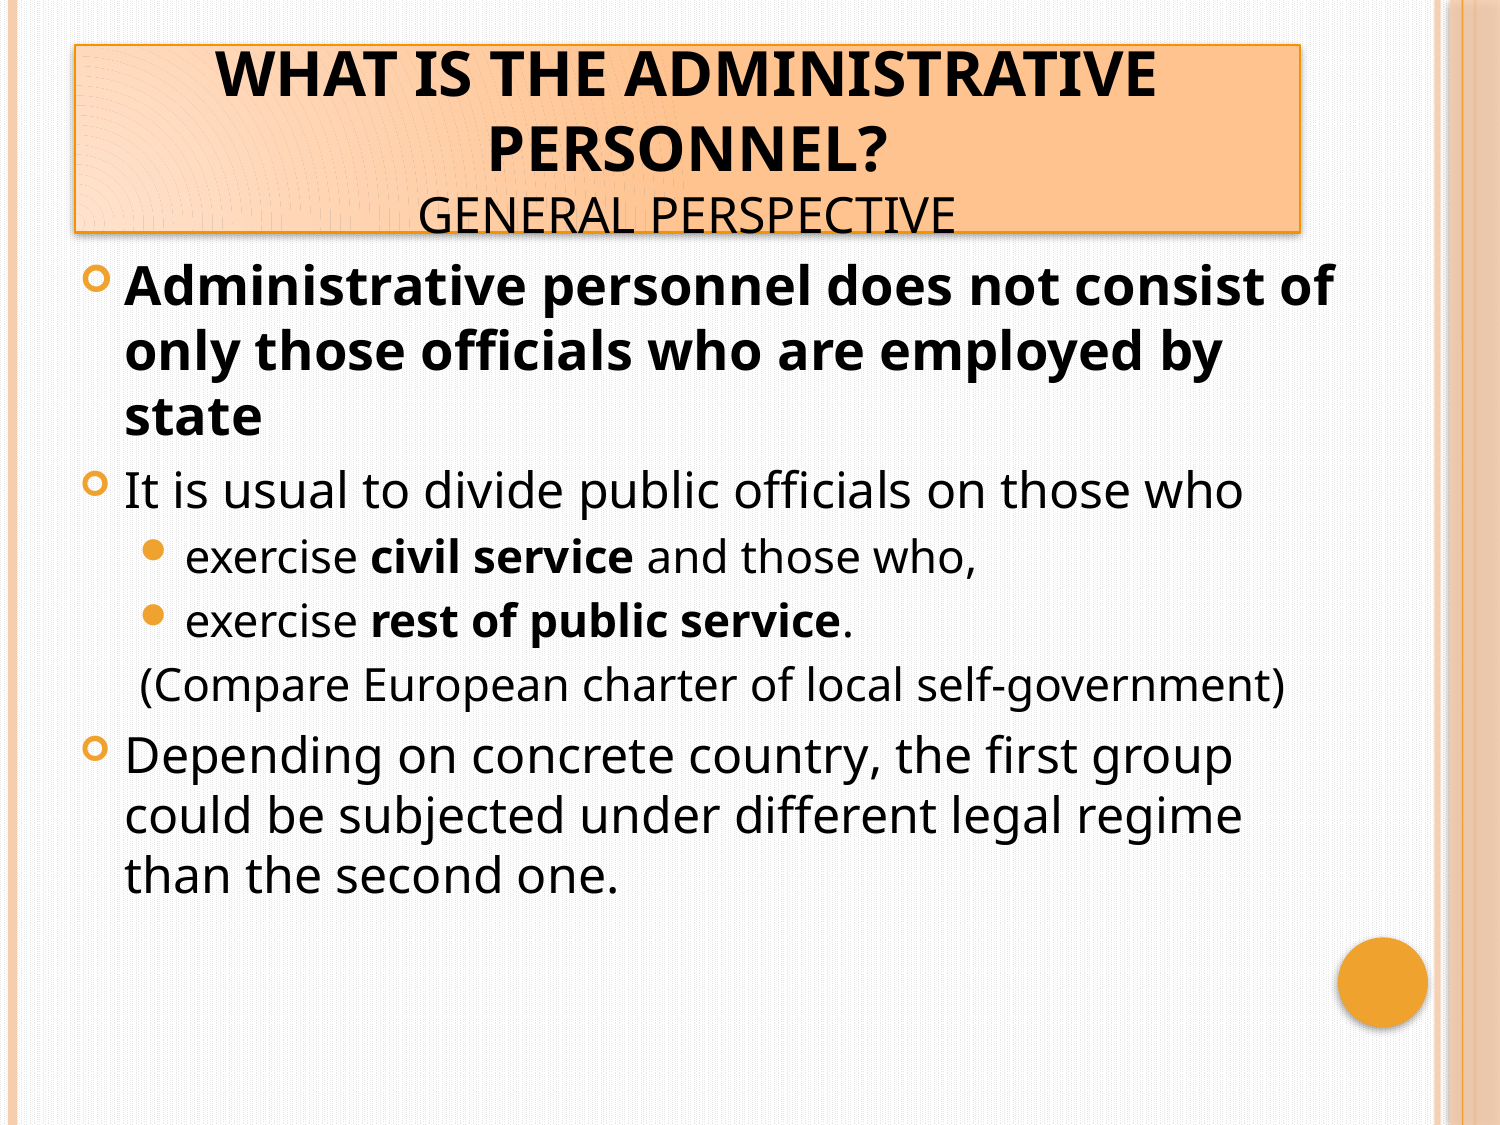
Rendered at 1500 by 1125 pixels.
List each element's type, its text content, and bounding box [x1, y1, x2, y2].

list Administrative personnel does not consist of only those officials who are employed by state It is usual to divide public officials on those who exercise civil service and those who, exercise rest of public service. (Compare European charter of local self-government) Depending on concrete country, the first group could be subjected under different legal regime than the second one. [64, 243, 1355, 1106]
title What is the administrative Personnel? General perspective [74, 44, 1301, 234]
